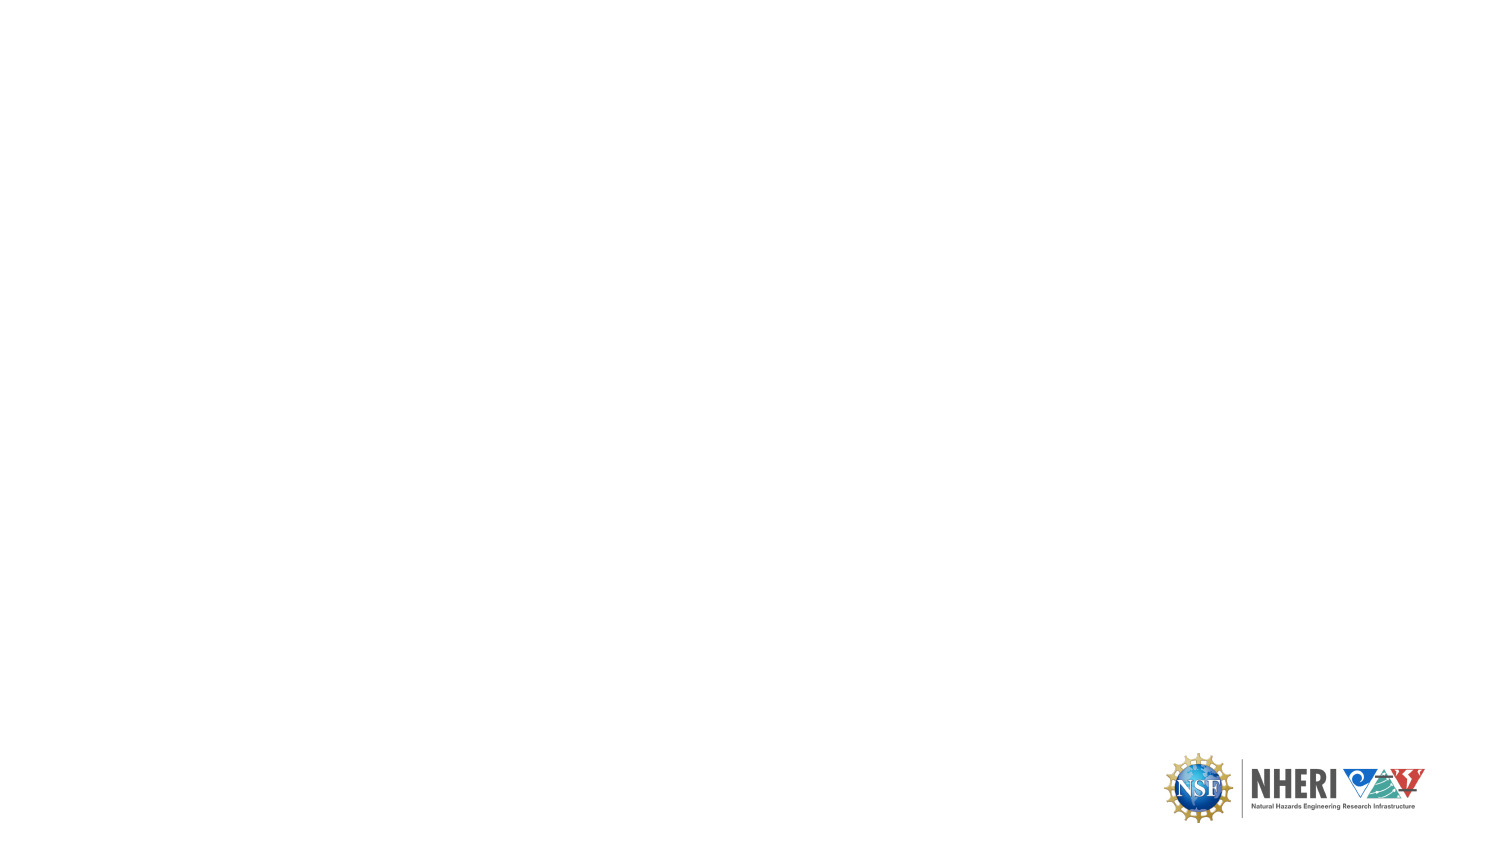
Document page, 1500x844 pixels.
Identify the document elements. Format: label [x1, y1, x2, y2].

picture [1164, 753, 1426, 823]
